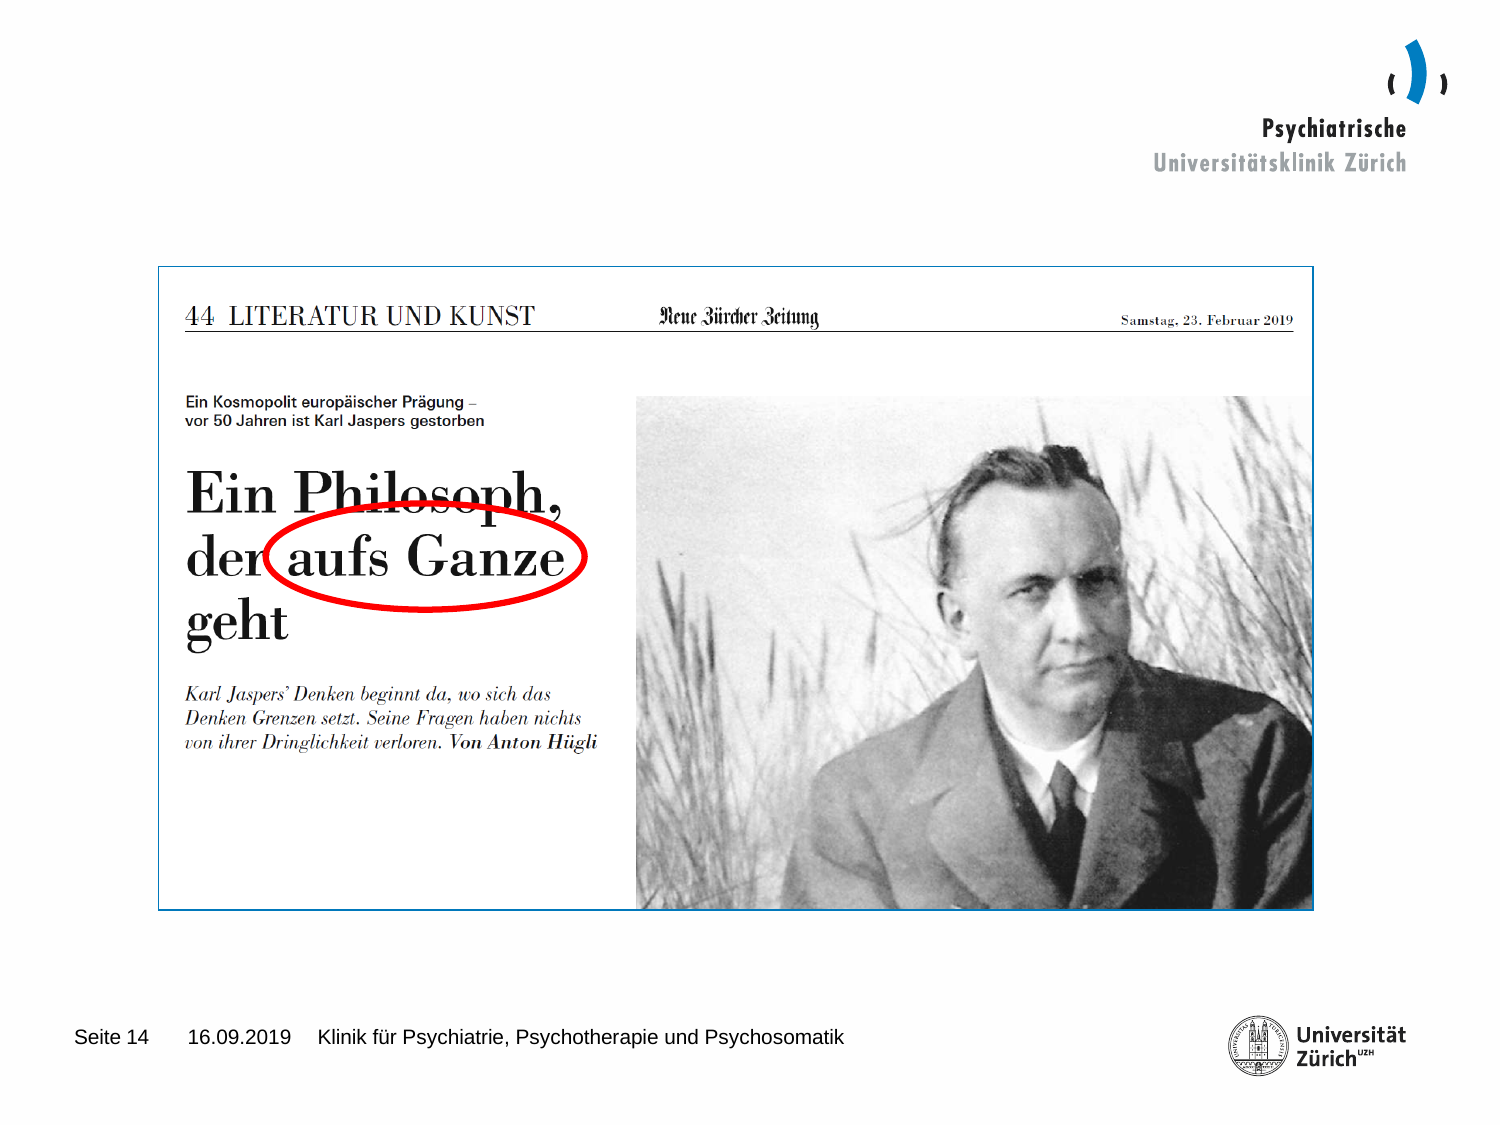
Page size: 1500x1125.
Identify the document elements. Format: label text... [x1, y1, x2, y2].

picture [159, 266, 1313, 910]
slide_number 14 [111, 1020, 184, 1060]
